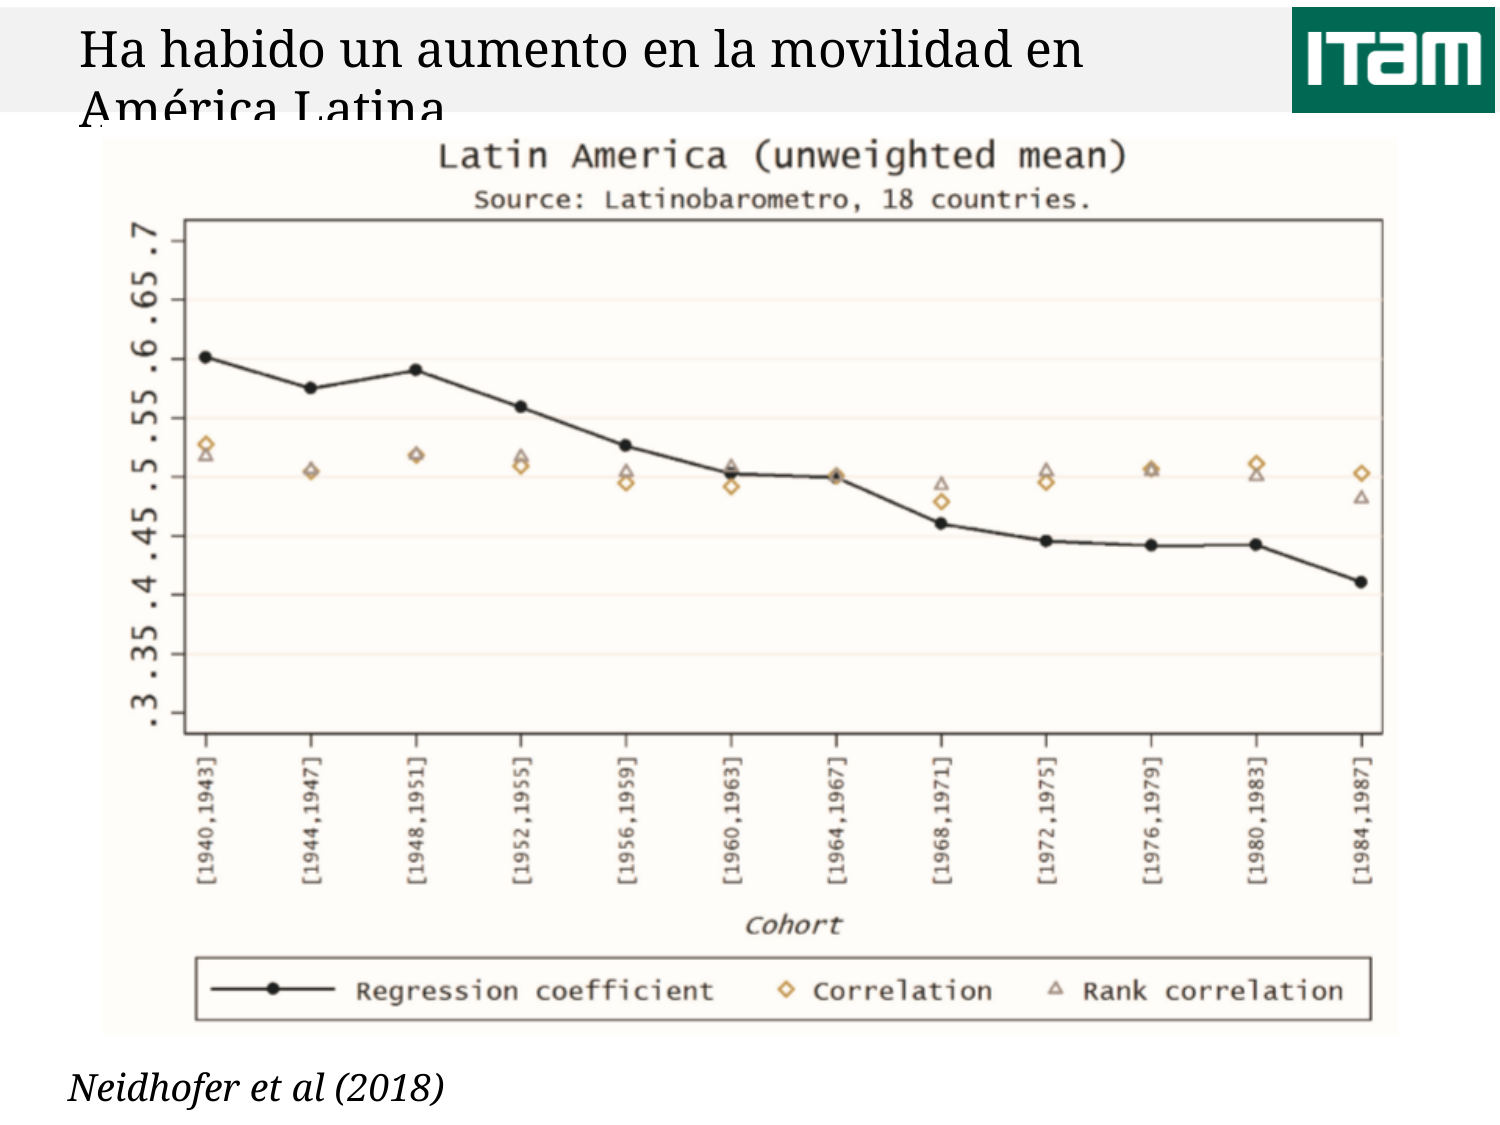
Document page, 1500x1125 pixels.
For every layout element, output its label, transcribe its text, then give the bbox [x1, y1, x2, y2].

picture [1292, 7, 1495, 113]
text_box Ha habido un aumento en la movilidad en América Latina [64, 9, 1258, 145]
text_box [0, 6, 1500, 113]
picture [102, 120, 1398, 1035]
text_box Neidhofer et al (2018) [53, 1057, 1447, 1117]
